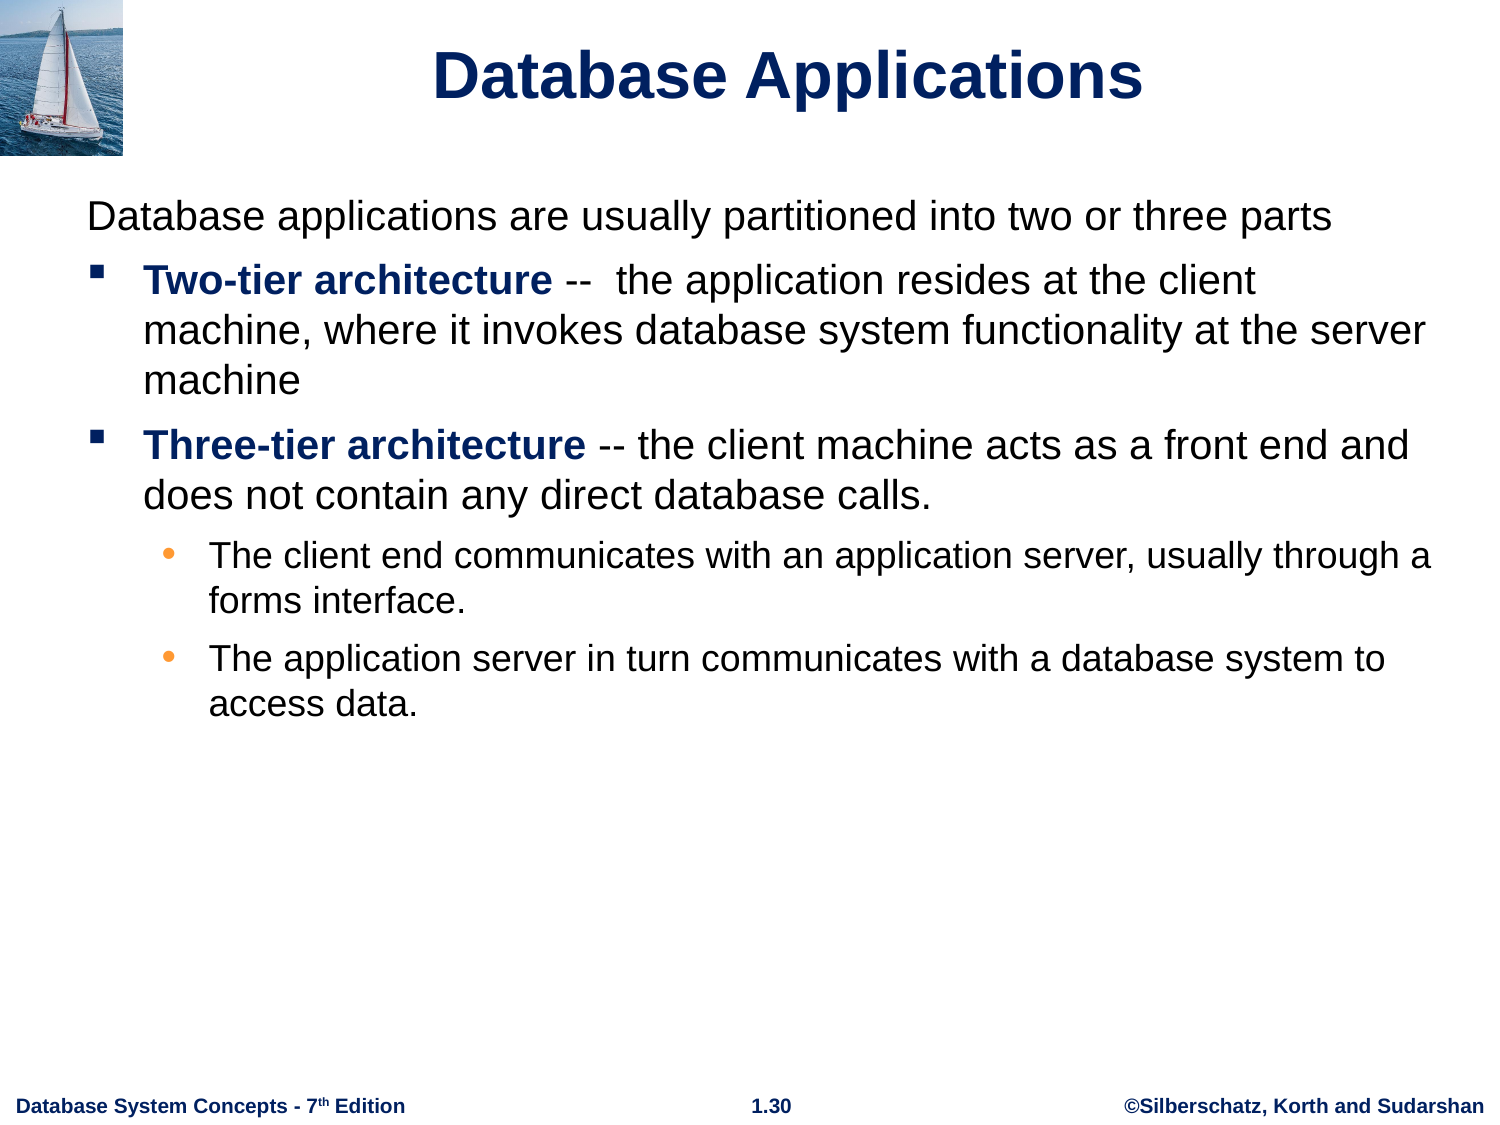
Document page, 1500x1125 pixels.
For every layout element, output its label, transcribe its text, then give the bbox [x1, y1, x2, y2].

picture [0, 0, 123, 156]
list Database applications are usually partitioned into two or three parts Two-tier architecture -- the application resides at the client machine, where it invokes database system functionality at the server machine Three-tier architecture -- the client machine acts as a front end and does not contain any direct database calls. The client end communicates with an application server, usually through a forms interface. The application server in turn communicates with a database system to access data. [71, 180, 1451, 1062]
title Database Applications [125, 18, 1452, 120]
